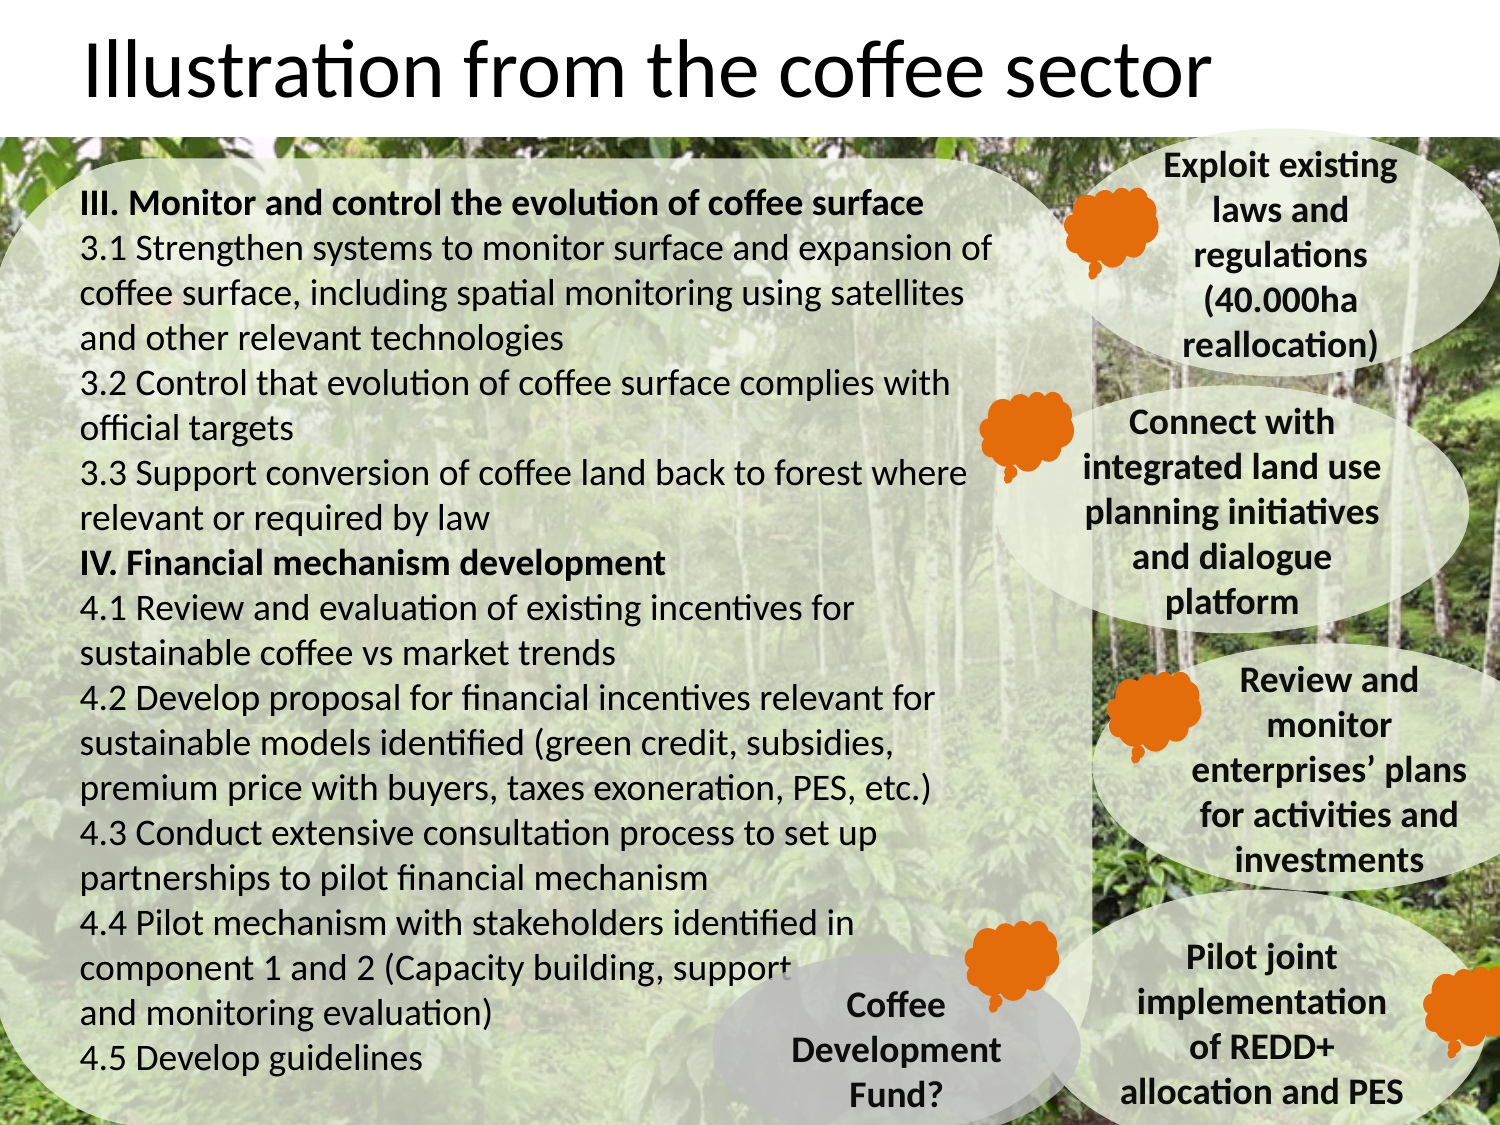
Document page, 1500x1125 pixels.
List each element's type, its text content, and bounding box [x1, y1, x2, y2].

text_box Exploit existing laws and regulations (40.000ha reallocation) [1199, 126, 1362, 135]
title Illustration from the coffee sector [67, 0, 1388, 135]
picture [0, 136, 1500, 1125]
